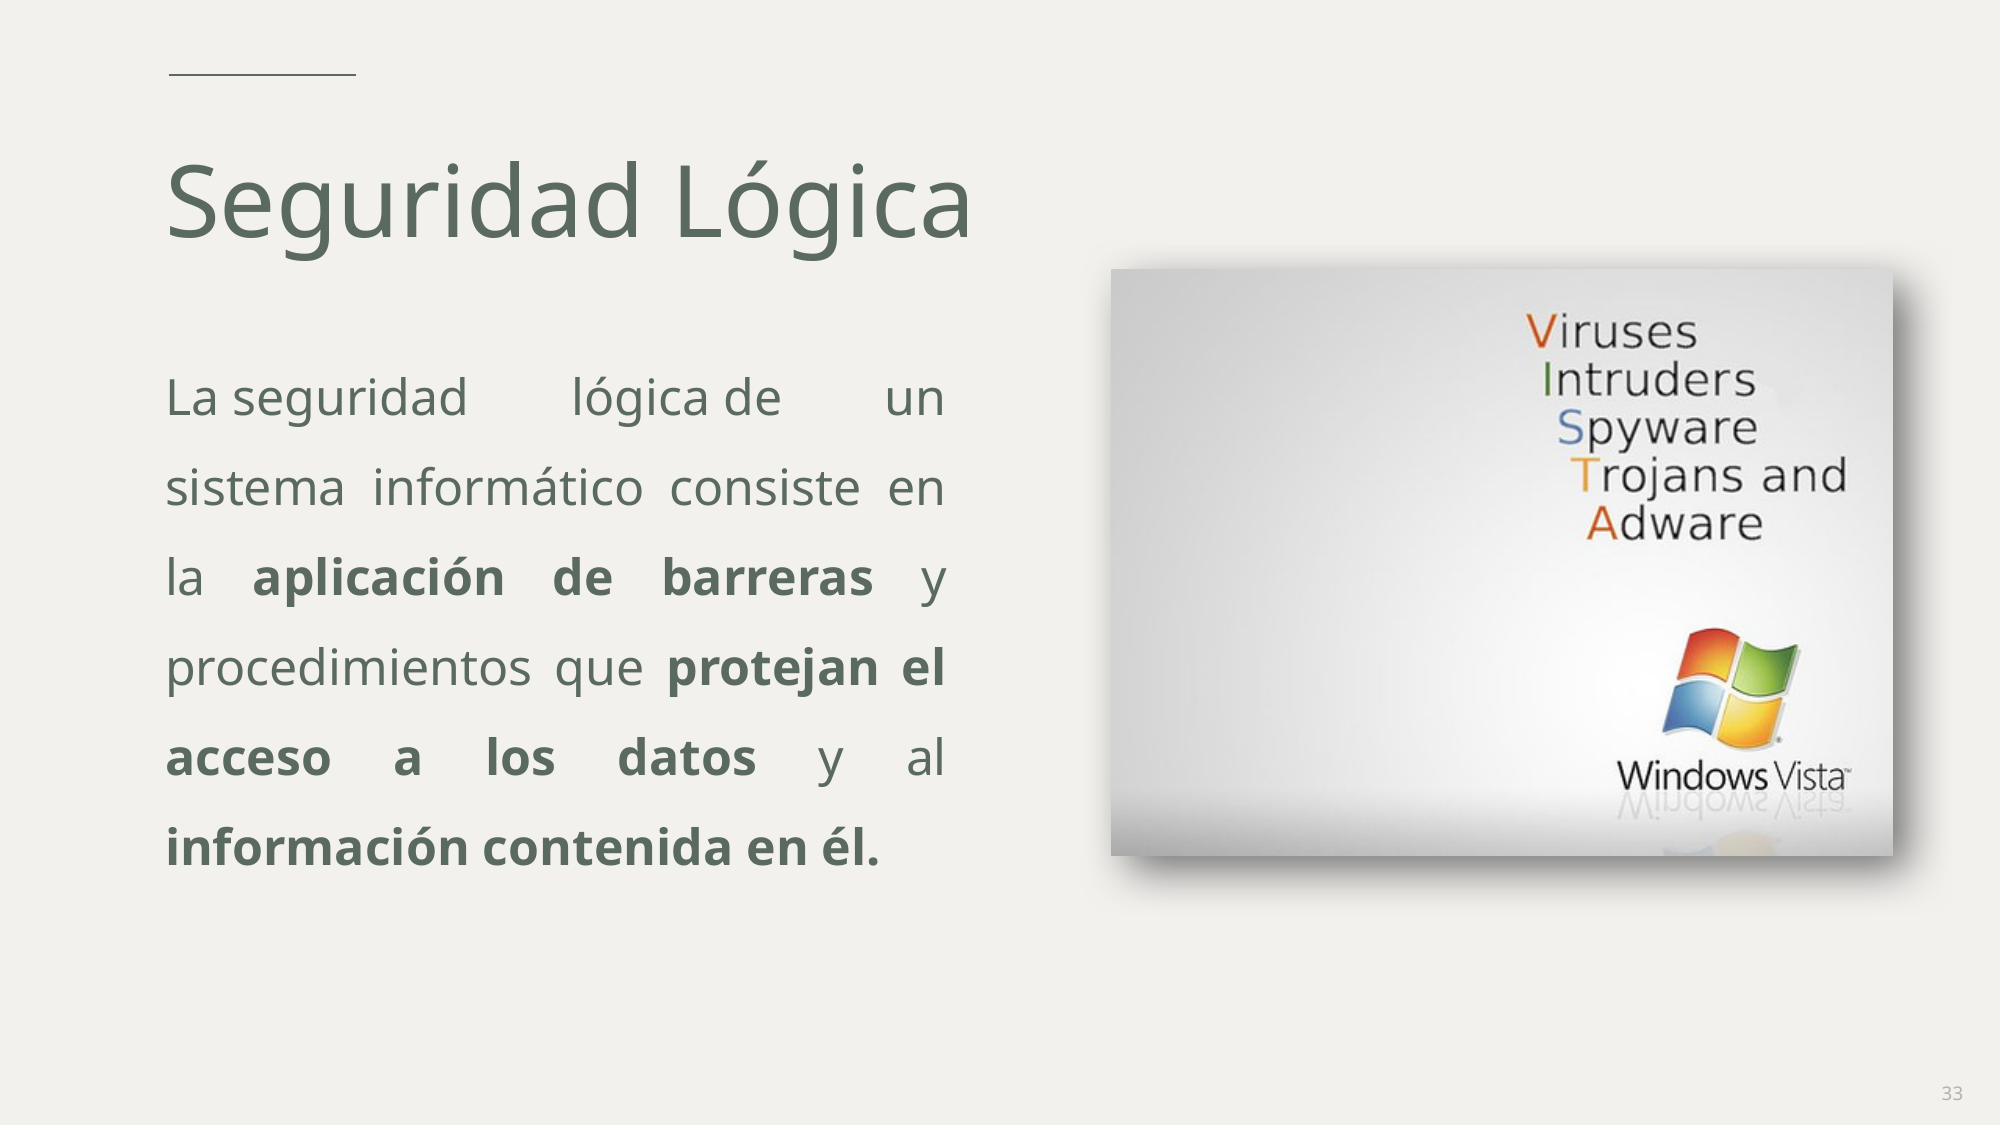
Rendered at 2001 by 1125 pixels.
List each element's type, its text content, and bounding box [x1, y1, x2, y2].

picture [1111, 269, 1893, 856]
slide_number 33 [1528, 1064, 1979, 1124]
text_box La seguridad lógica de un sistema informático consiste en la aplicación de barreras y procedimientos que protejan el acceso a los datos y al información contenida en él. [149, 328, 962, 793]
title Seguridad Lógica [150, 143, 1957, 512]
